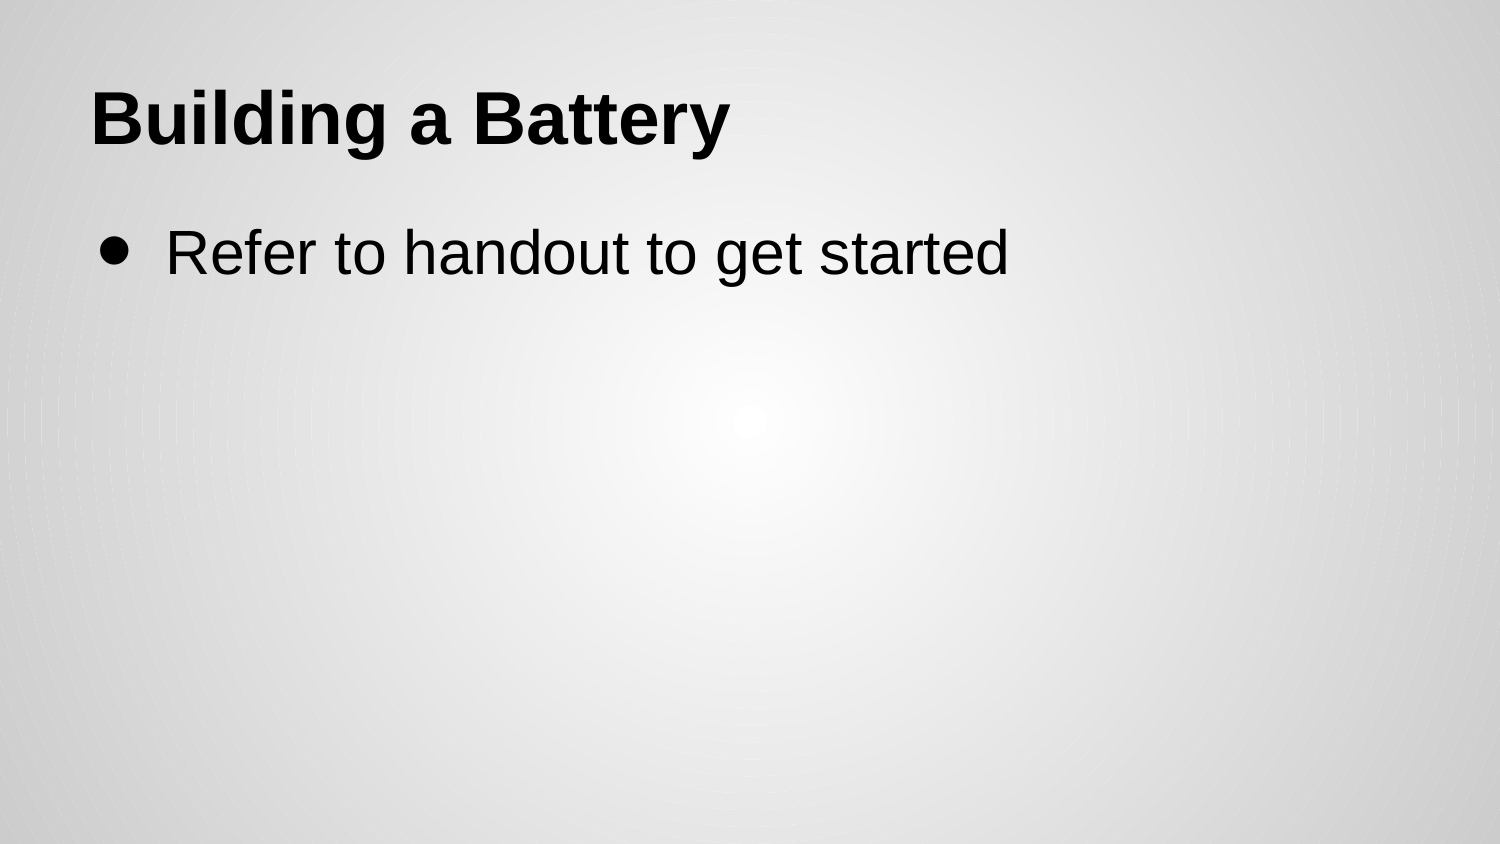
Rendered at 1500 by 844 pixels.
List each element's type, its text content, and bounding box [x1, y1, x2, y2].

title Building a Battery [75, 33, 1425, 175]
list Refer to handout to get started [75, 196, 1425, 808]
